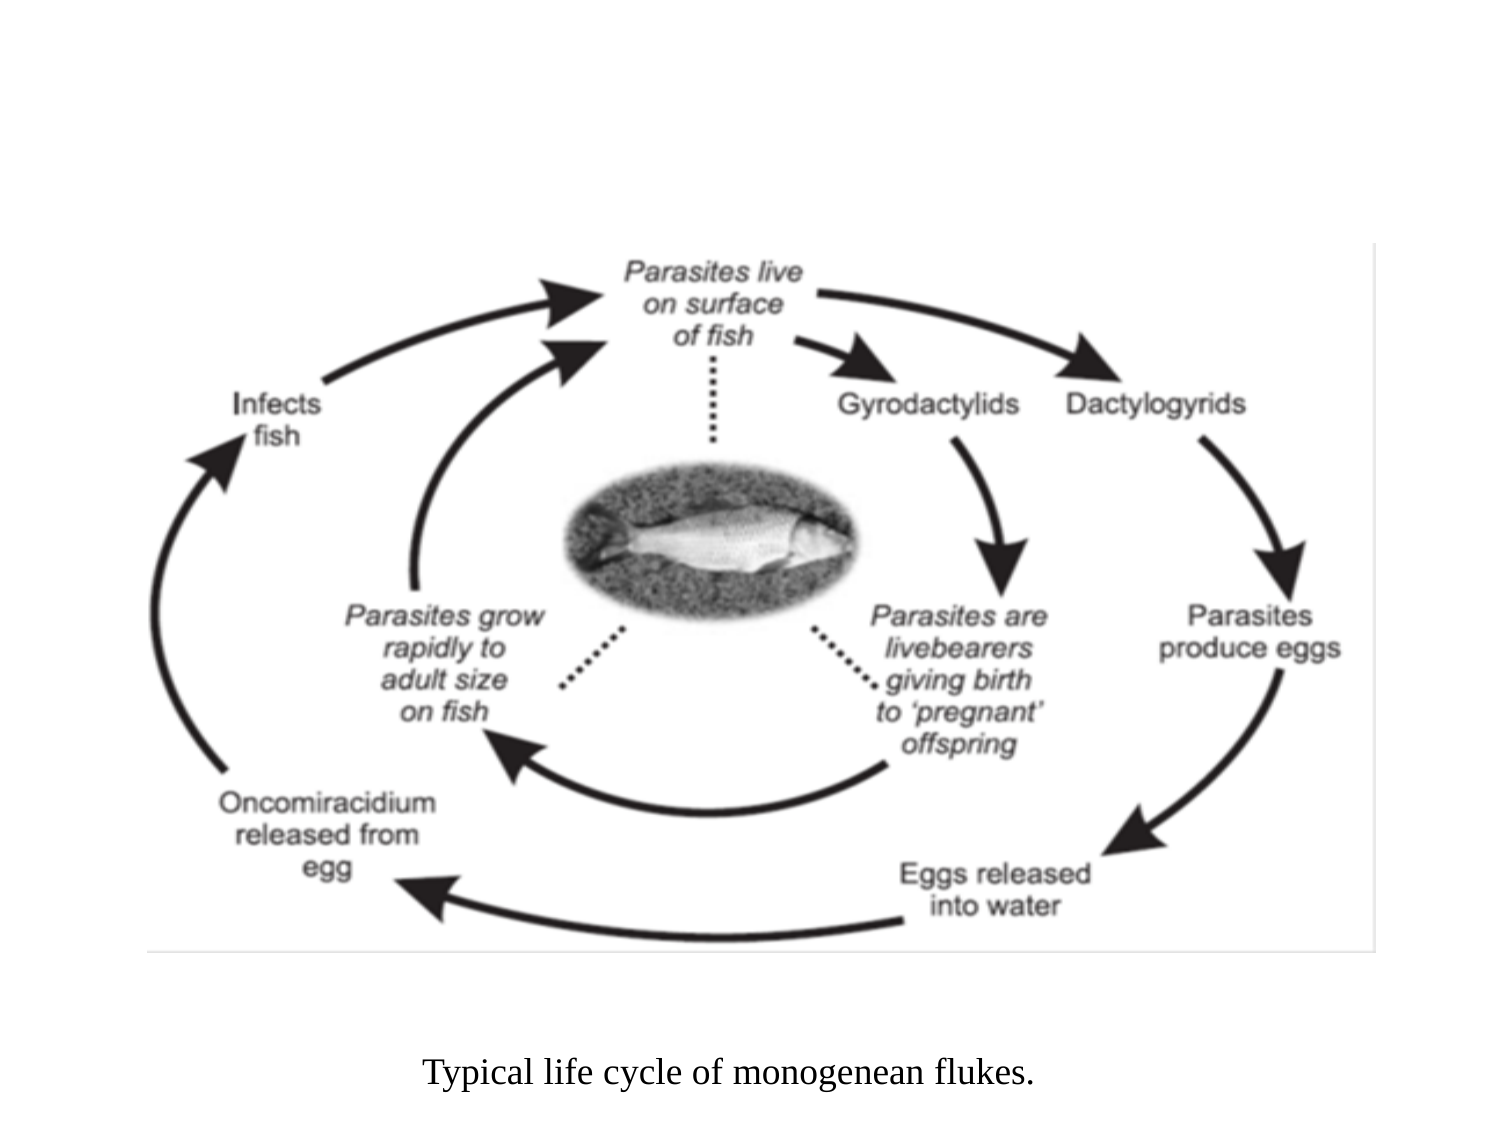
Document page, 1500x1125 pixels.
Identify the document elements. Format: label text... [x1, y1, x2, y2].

text_box Typical life cycle of monogenean flukes. [407, 961, 1158, 1100]
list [147, 243, 1377, 953]
